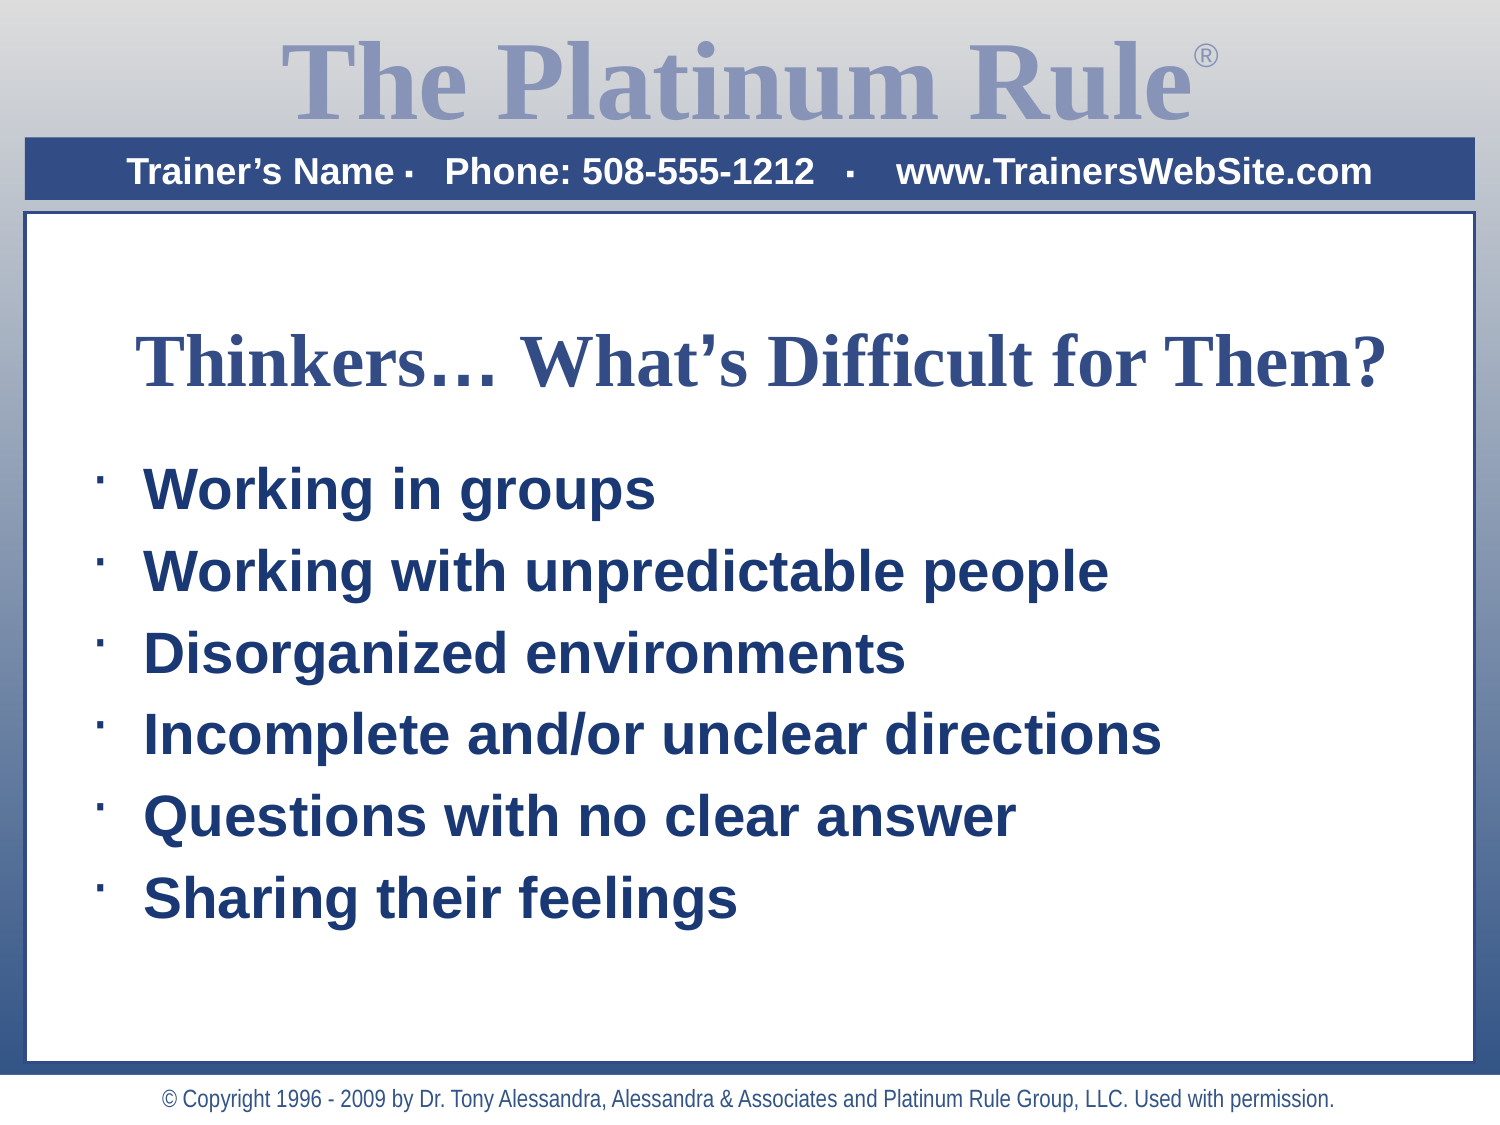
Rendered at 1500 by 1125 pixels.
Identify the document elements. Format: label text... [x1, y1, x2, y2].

text_box Working in groups Working with unpredictable people Disorganized environments Incomplete and/or unclear directions Questions with no clear answer Sharing their feelings [74, 362, 1438, 1085]
footer © Copyright 1996 - 2009 by Dr. Tony Alessandra, Alessandra & Associates and Platinum Rule Group, LLC. Used with permission. [37, 1074, 1463, 1113]
title Thinkers… What’s Difficult for Them? [112, 262, 1413, 362]
